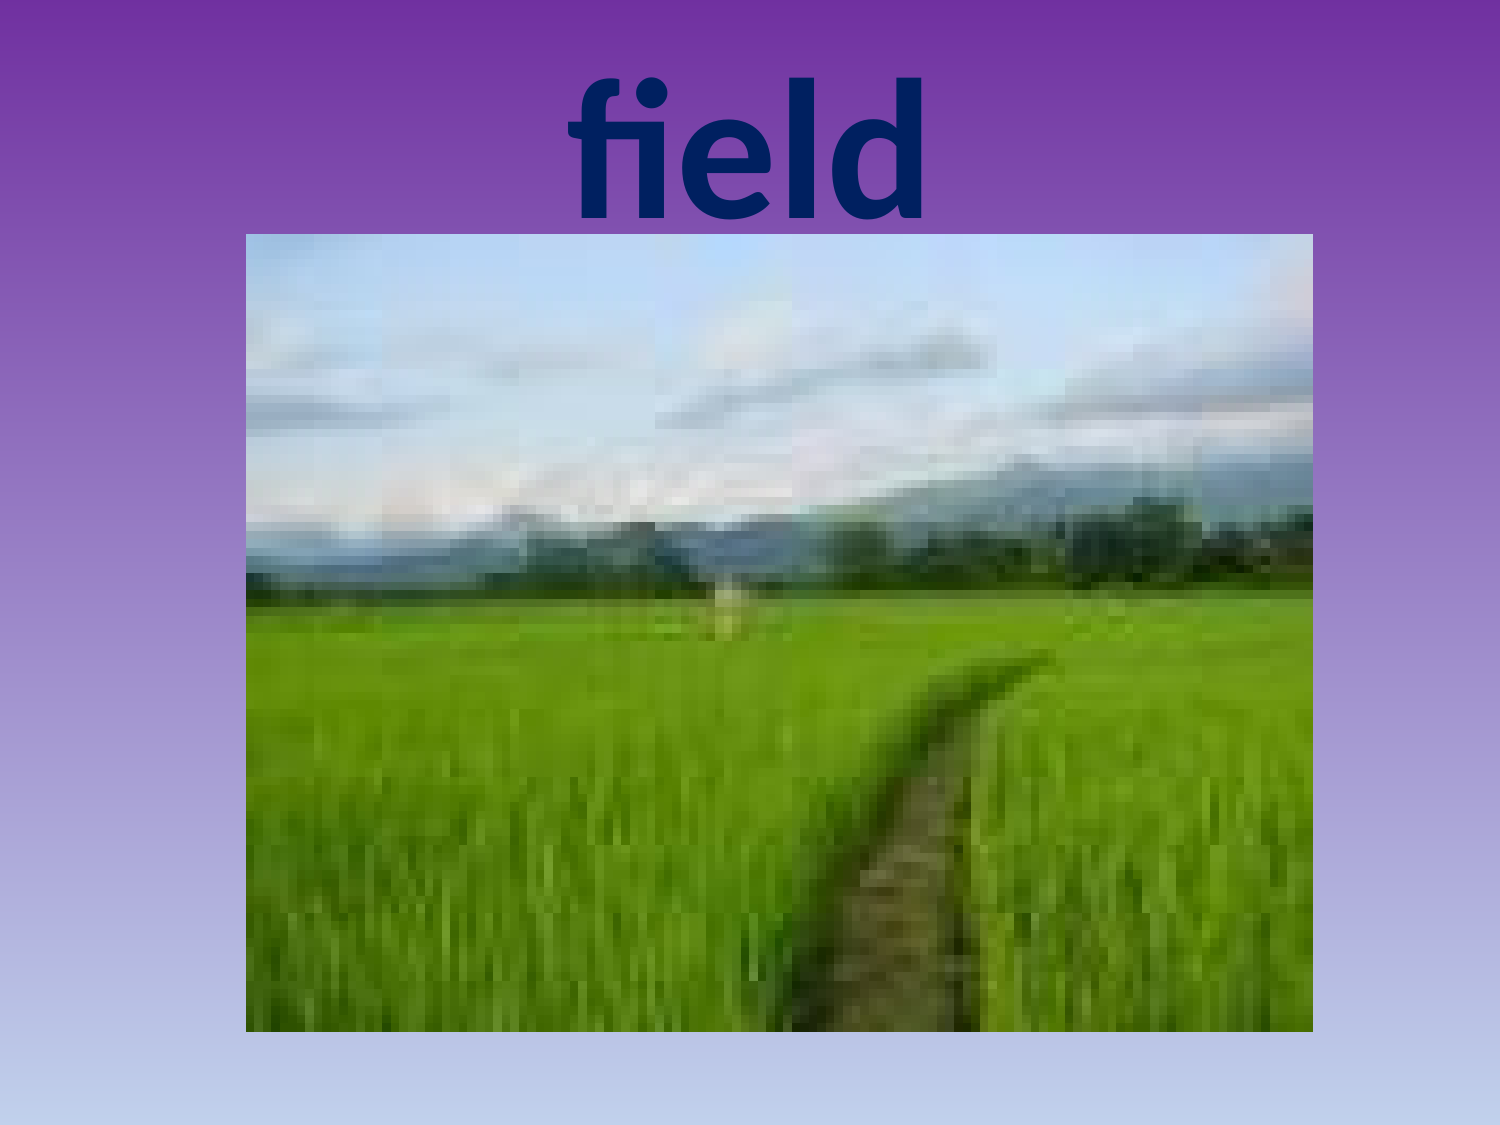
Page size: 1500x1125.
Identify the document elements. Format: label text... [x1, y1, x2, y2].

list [245, 234, 1313, 1032]
title field [75, 45, 1425, 233]
